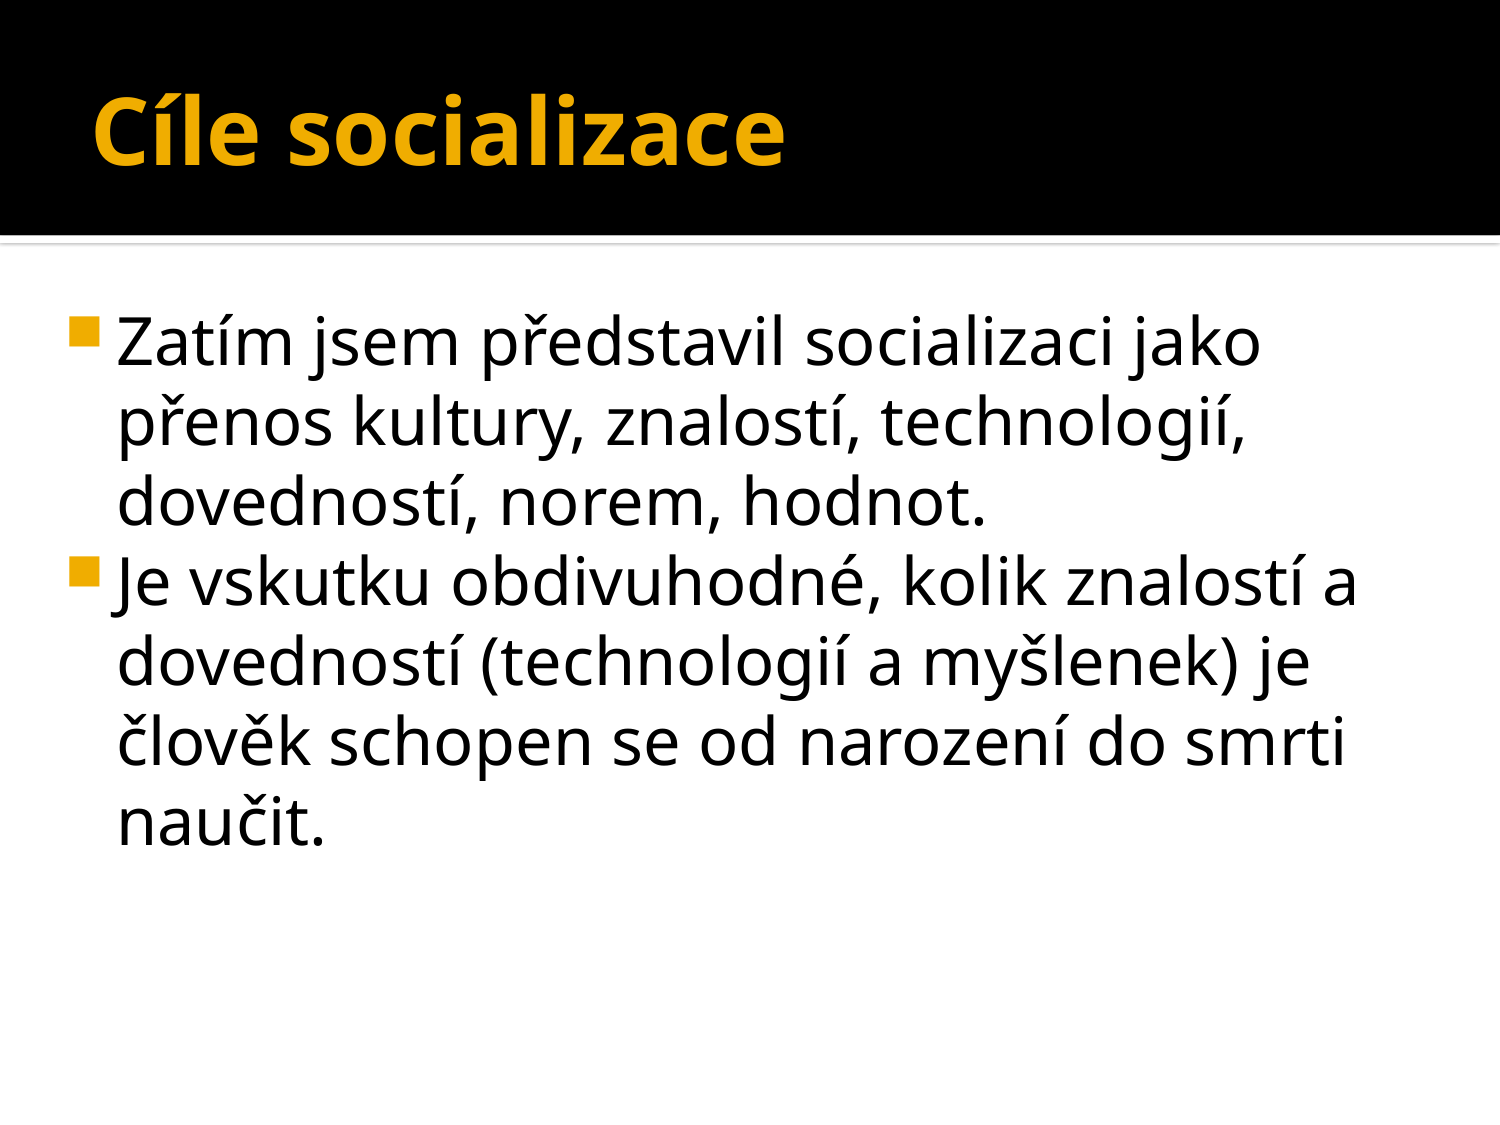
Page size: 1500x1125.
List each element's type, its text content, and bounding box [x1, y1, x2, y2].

title Cíle socializace [75, 25, 1425, 231]
list Zatím jsem představil socializaci jako přenos kultury, znalostí, technologií, dovedností, norem, hodnot. Je vskutku obdivuhodné, kolik znalostí a dovedností (technologií a myšlenek) je člověk schopen se od narození do smrti naučit. [35, 283, 1465, 1125]
